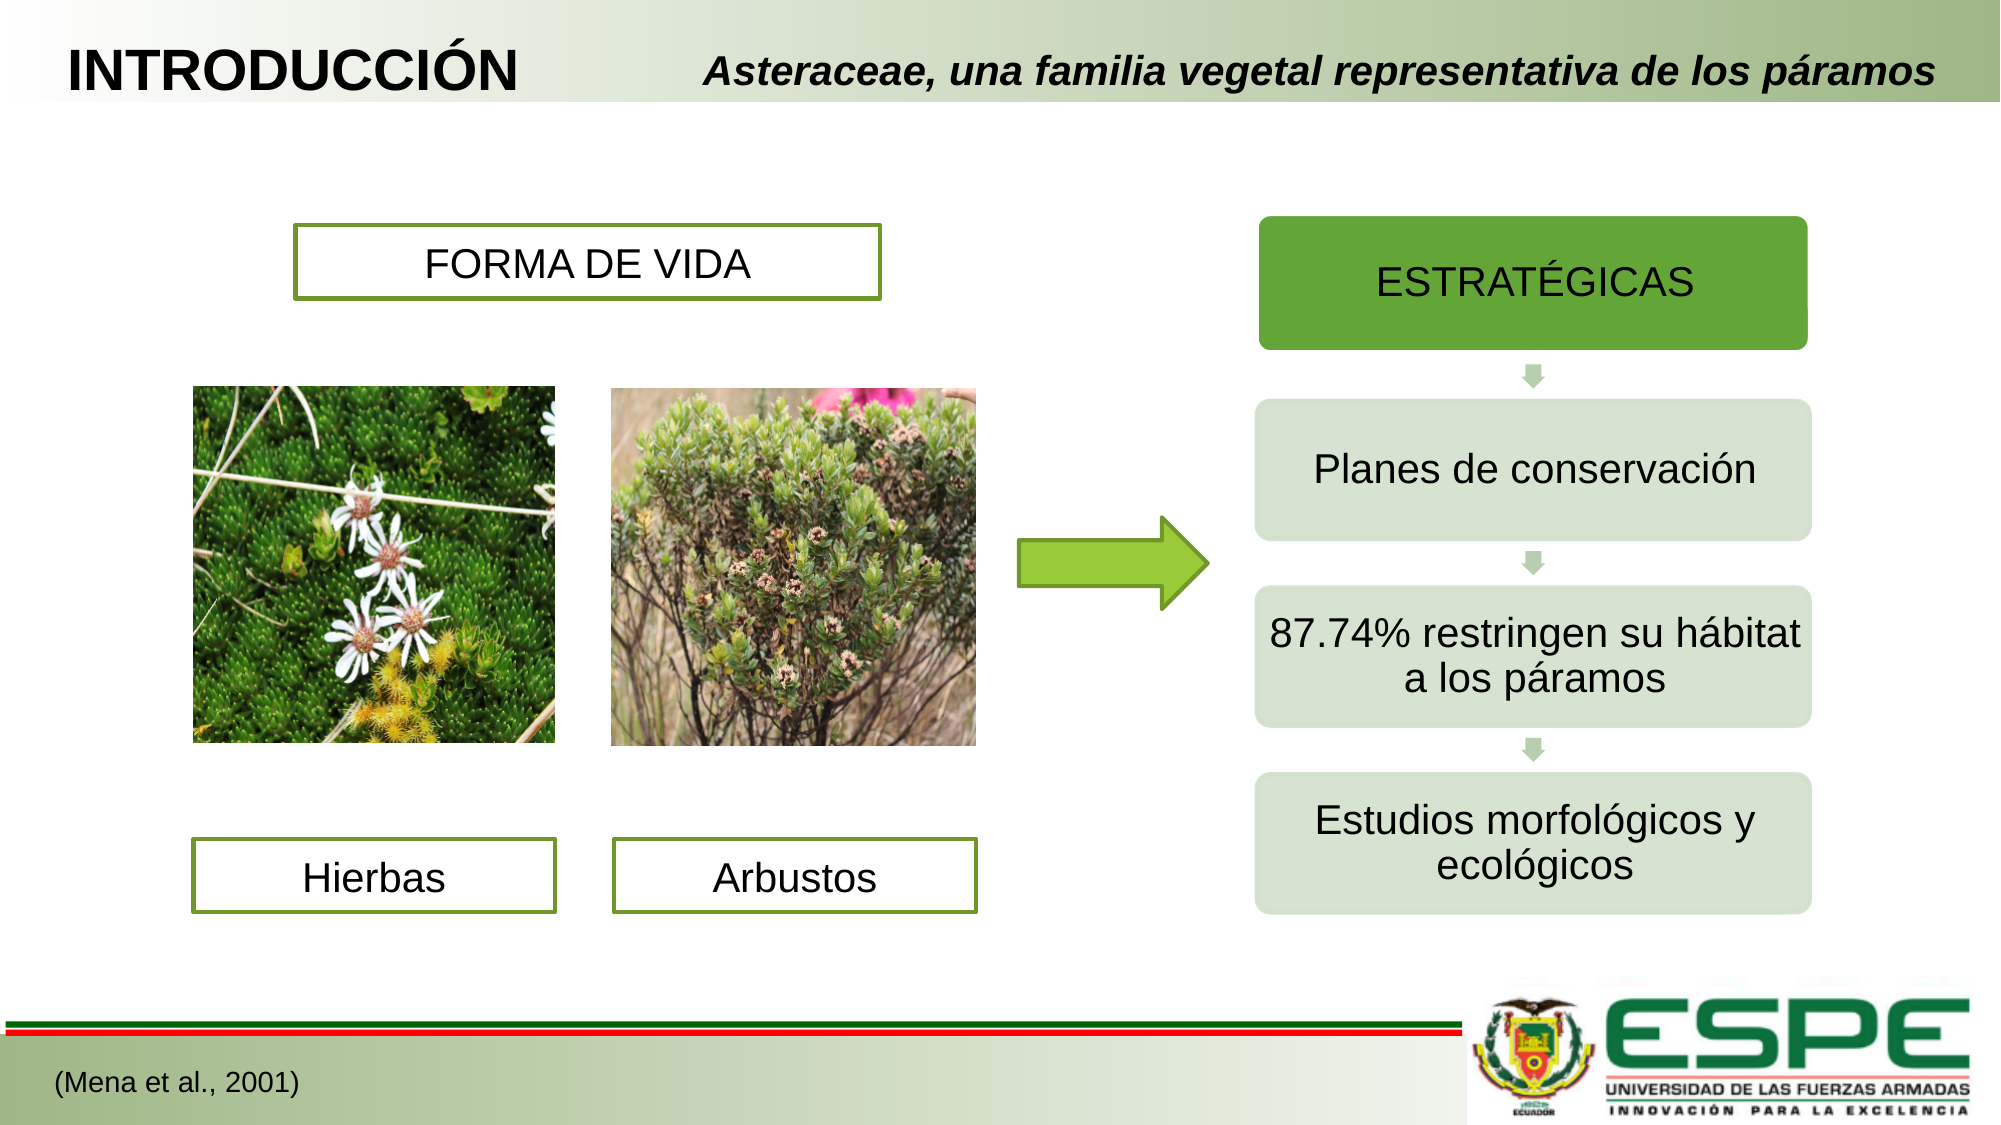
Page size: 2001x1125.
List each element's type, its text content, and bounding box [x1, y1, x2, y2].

text_box Asteraceae, una familia vegetal representativa de los páramos [688, 36, 1953, 102]
text_box (Mena et al., 2001) [31, 1055, 324, 1106]
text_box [193, 386, 976, 913]
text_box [1212, 213, 1854, 913]
text_box INTRODUCCIÓN [52, 24, 662, 110]
text_box [1016, 515, 1207, 612]
picture [1467, 976, 1980, 1125]
text_box FORMA DE VIDA [293, 223, 882, 301]
